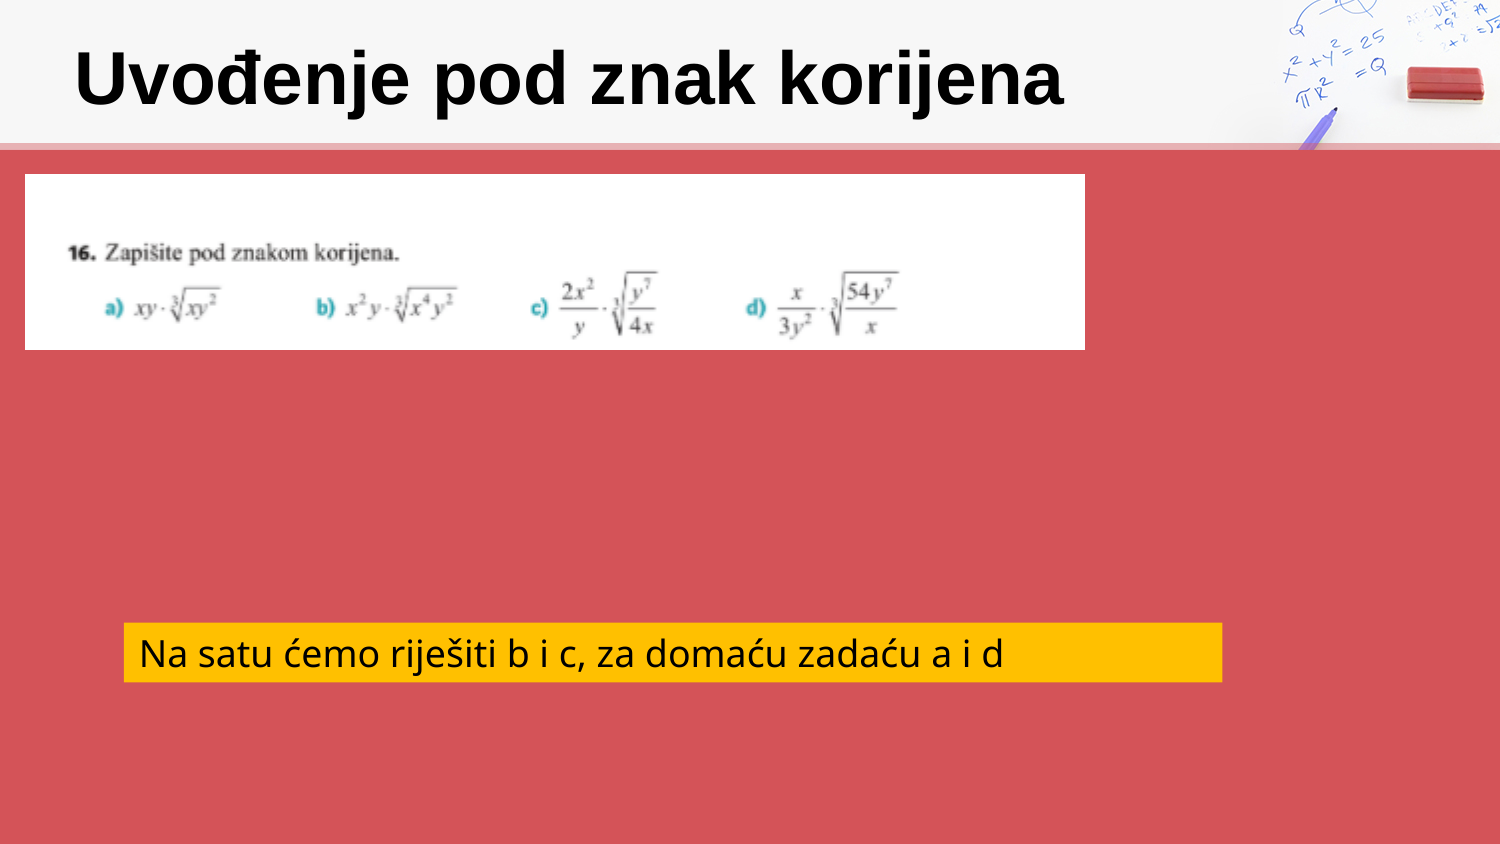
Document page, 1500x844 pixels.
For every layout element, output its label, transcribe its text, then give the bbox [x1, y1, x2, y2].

title Uvođenje pod znak korijena [0, 4, 1140, 146]
text_box Na satu ćemo riješiti b i c, za domaću zadaću a i d [123, 622, 1223, 683]
picture [0, 0, 1500, 844]
